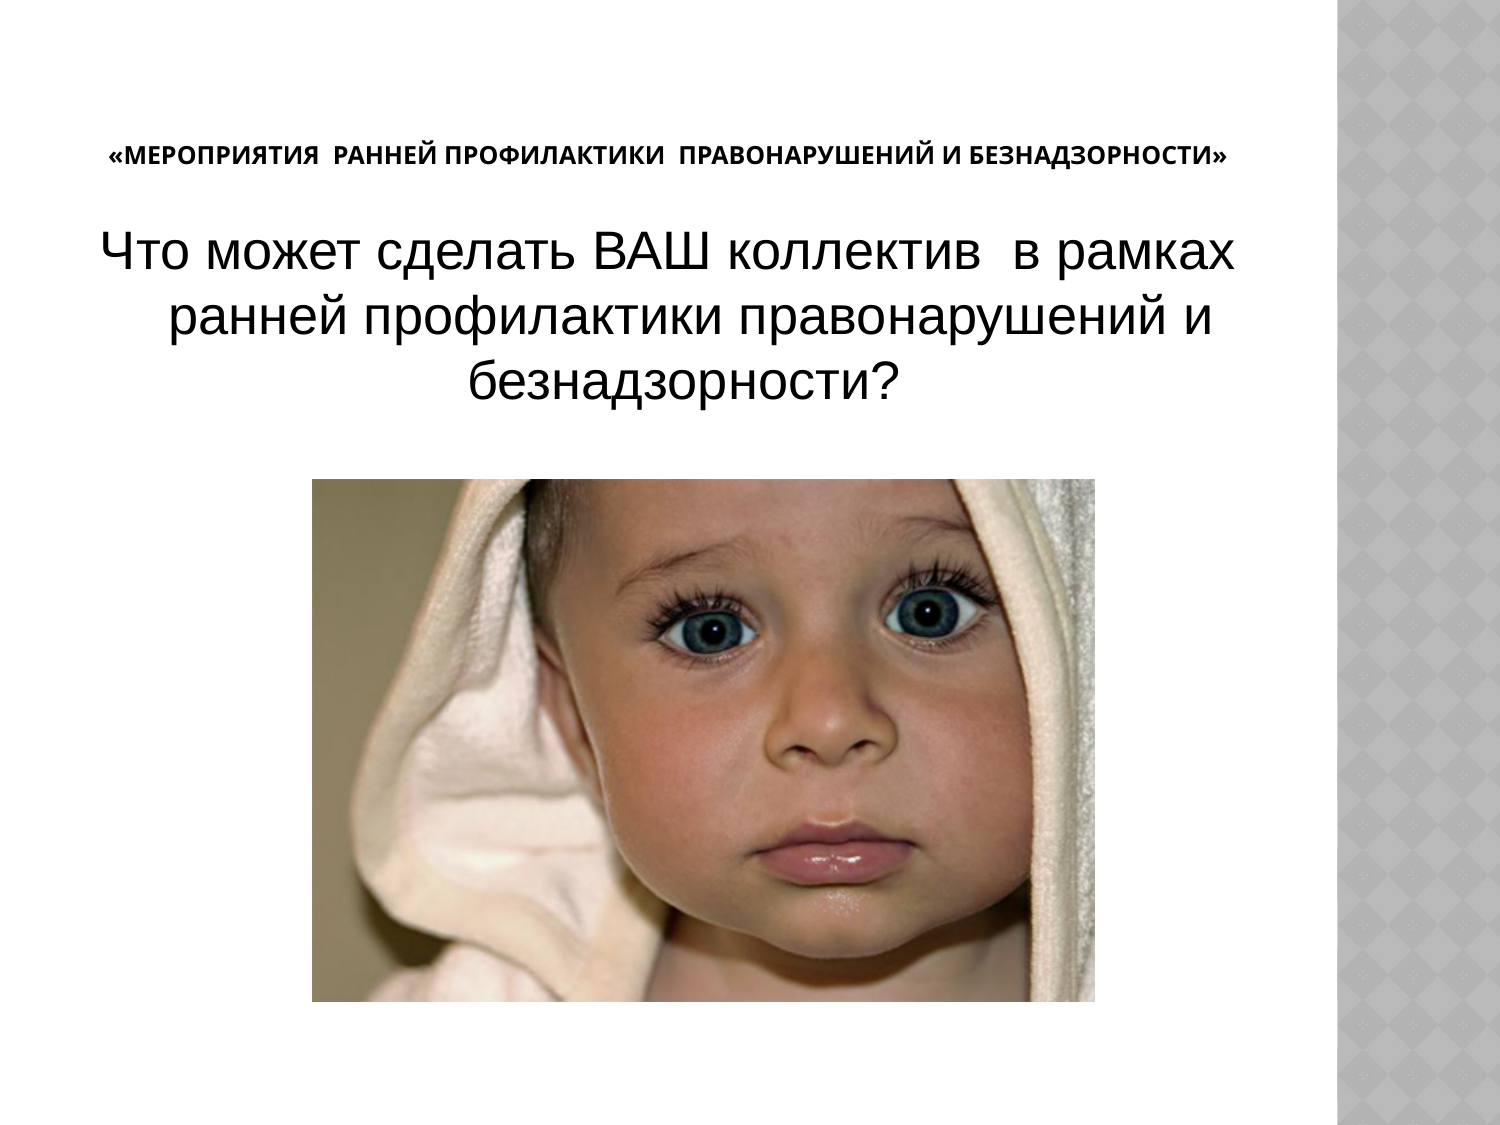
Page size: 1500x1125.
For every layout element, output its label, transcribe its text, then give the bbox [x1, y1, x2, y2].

title «Мероприятия ранней профилактики правонарушений и безнадзорности» [75, 52, 1263, 176]
list Что может сделать ВАШ коллектив в рамках ранней профилактики правонарушений и безнадзорности? [75, 208, 1263, 1004]
picture [312, 479, 1095, 1003]
